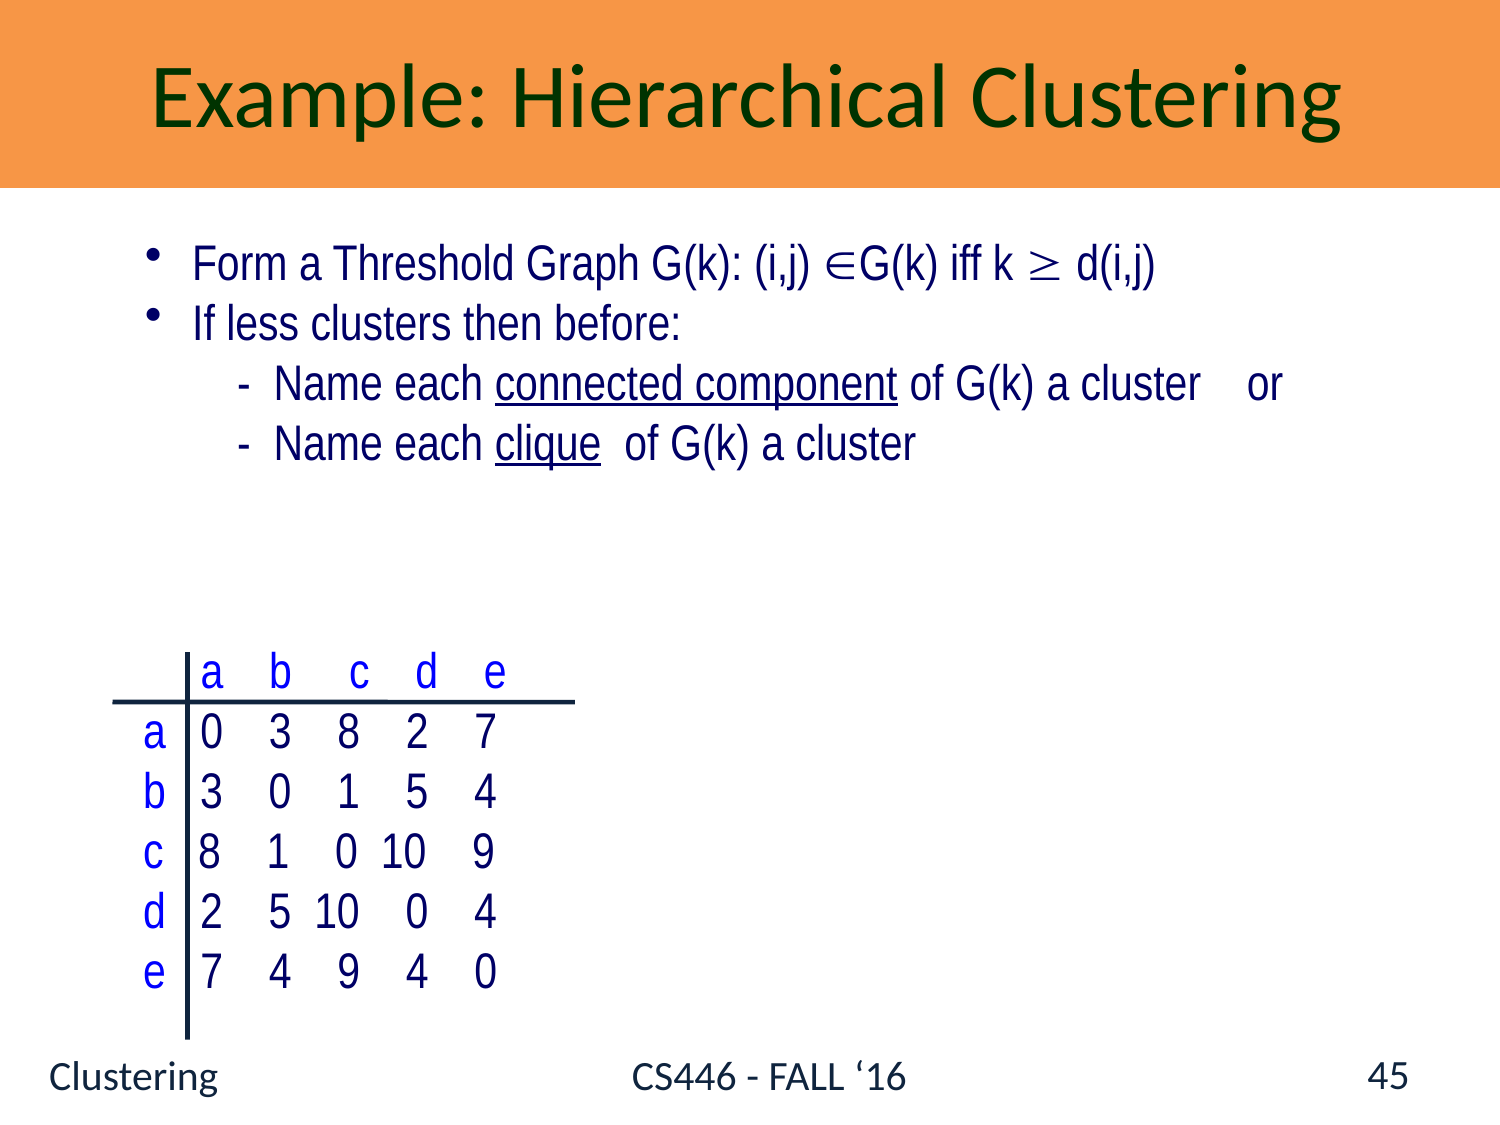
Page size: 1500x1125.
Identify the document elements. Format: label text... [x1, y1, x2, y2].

text_box a b c d e a 0 3 8 2 7 b 3 0 1 5 4 c 8 1 0 10 9 d 2 5 10 0 4 e 7 4 9 4 0 [188, 703, 523, 1006]
text_box a b c d e a 0 3 8 2 7 b 3 0 1 5 4 c 8 1 0 10 9 d 2 5 10 0 4 e 7 4 9 4 0 [128, 631, 523, 702]
slide_number 45 [1074, 1042, 1425, 1103]
text_box Form a Threshold Graph G(k): (i,j) G(k) iff k  d(i,j) If less clusters then before: - Name each connected component of G(k) a cluster or - Name each clique of G(k) a cluster [130, 223, 1300, 478]
text_box a b c d e a 0 3 8 2 7 b 3 0 1 5 4 c 8 1 0 10 9 d 2 5 10 0 4 e 7 4 9 4 0 [128, 703, 187, 1006]
text_box Example: Hierarchical Clustering [135, 28, 1360, 153]
